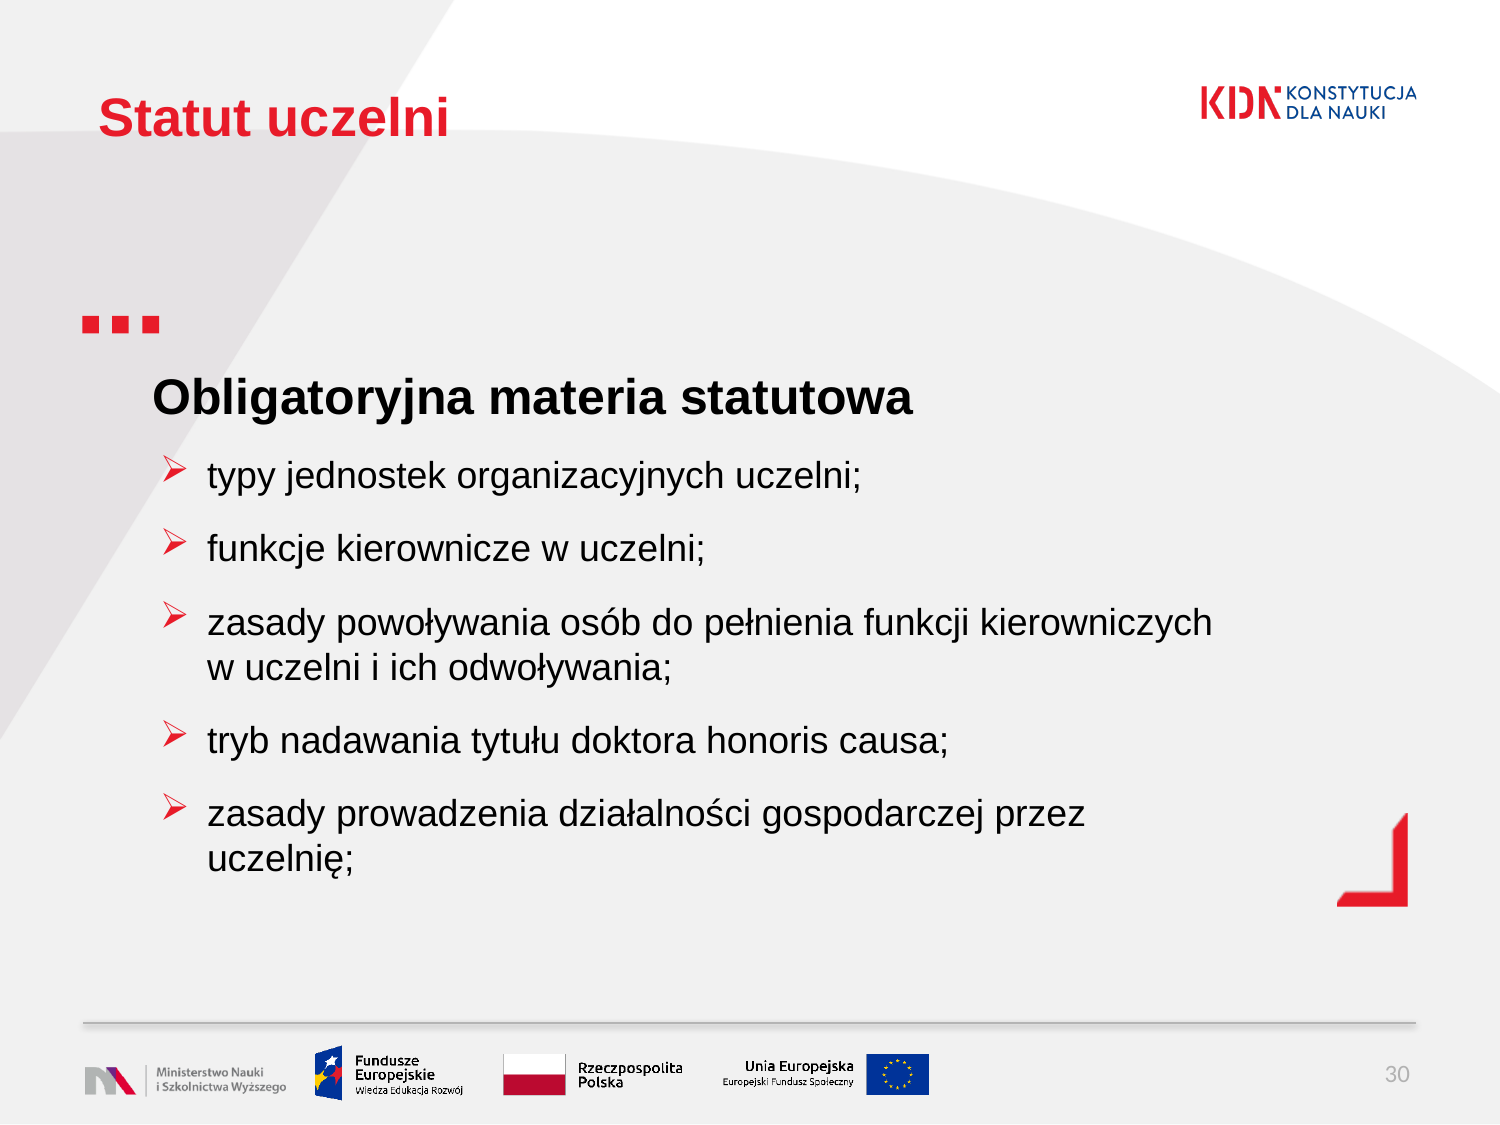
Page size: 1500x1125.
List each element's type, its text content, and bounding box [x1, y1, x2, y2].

picture [0, 0, 1500, 1125]
list typy jednostek organizacyjnych uczelni; funkcje kierownicze w uczelni; zasady powoływania osób do pełnienia funkcji kierowniczych w uczelni i ich odwoływania; tryb nadawania tytułu doktora honoris causa; zasady prowadzenia działalności gospodarczej przez uczelnię; [145, 443, 1251, 921]
slide_number 30 [1074, 1042, 1425, 1103]
title Statut uczelni [83, 74, 1170, 143]
text_box Obligatoryjna materia statutowa [137, 357, 1259, 433]
